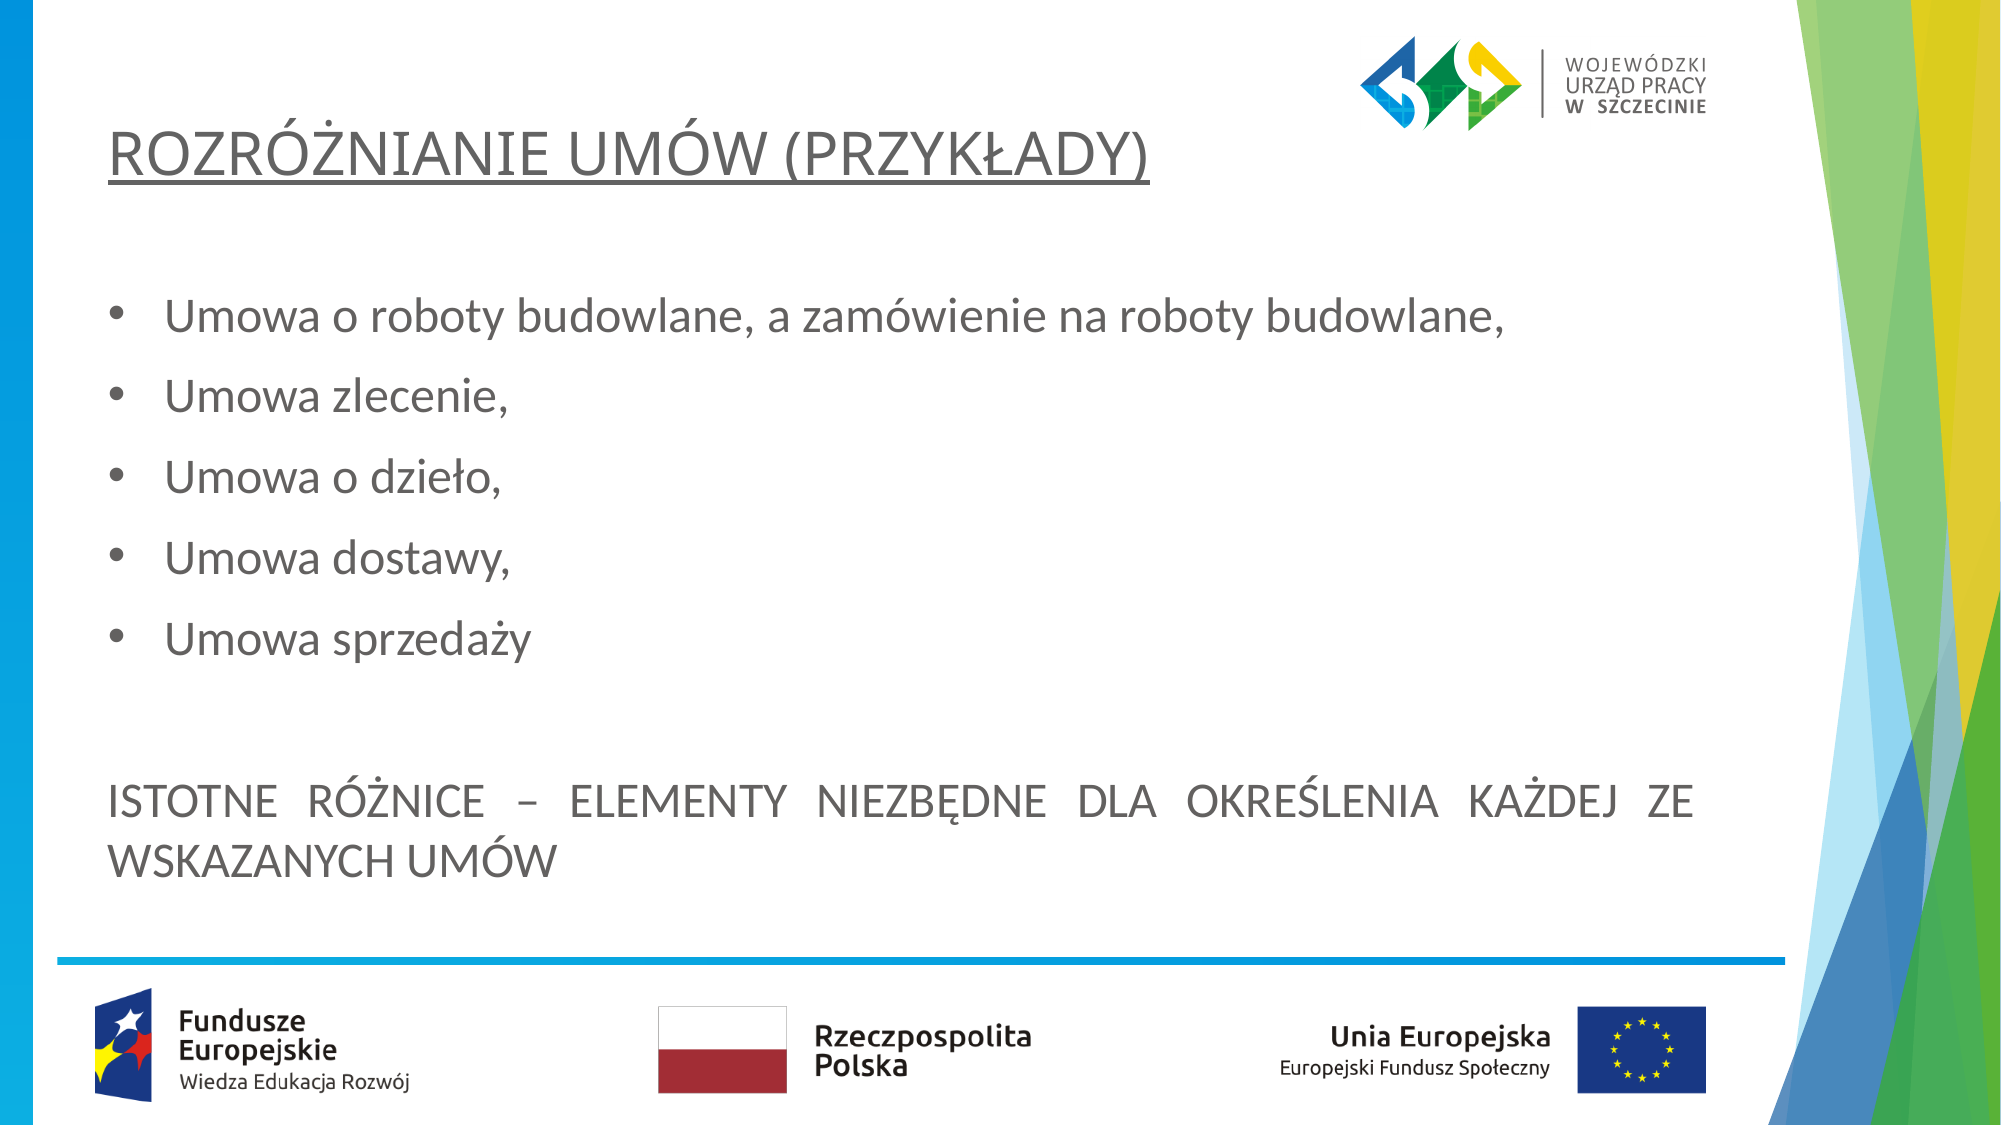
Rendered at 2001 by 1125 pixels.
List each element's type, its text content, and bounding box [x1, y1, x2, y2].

picture [1360, 36, 1706, 131]
list Umowa o roboty budowlane, a zamówienie na roboty budowlane, Umowa zlecenie, Umowa o dzieło, Umowa dostawy, Umowa sprzedaży ISTOTNE RÓŻNICE – ELEMENTY NIEZBĘDNE DLA OKREŚLENIA KAŻDEJ ZE WSKAZANYCH UMÓW [92, 274, 1712, 1018]
title ROZRÓŻNIANIE UMÓW (PRZYKŁADY) [92, 107, 1376, 274]
picture [95, 1018, 1706, 1102]
